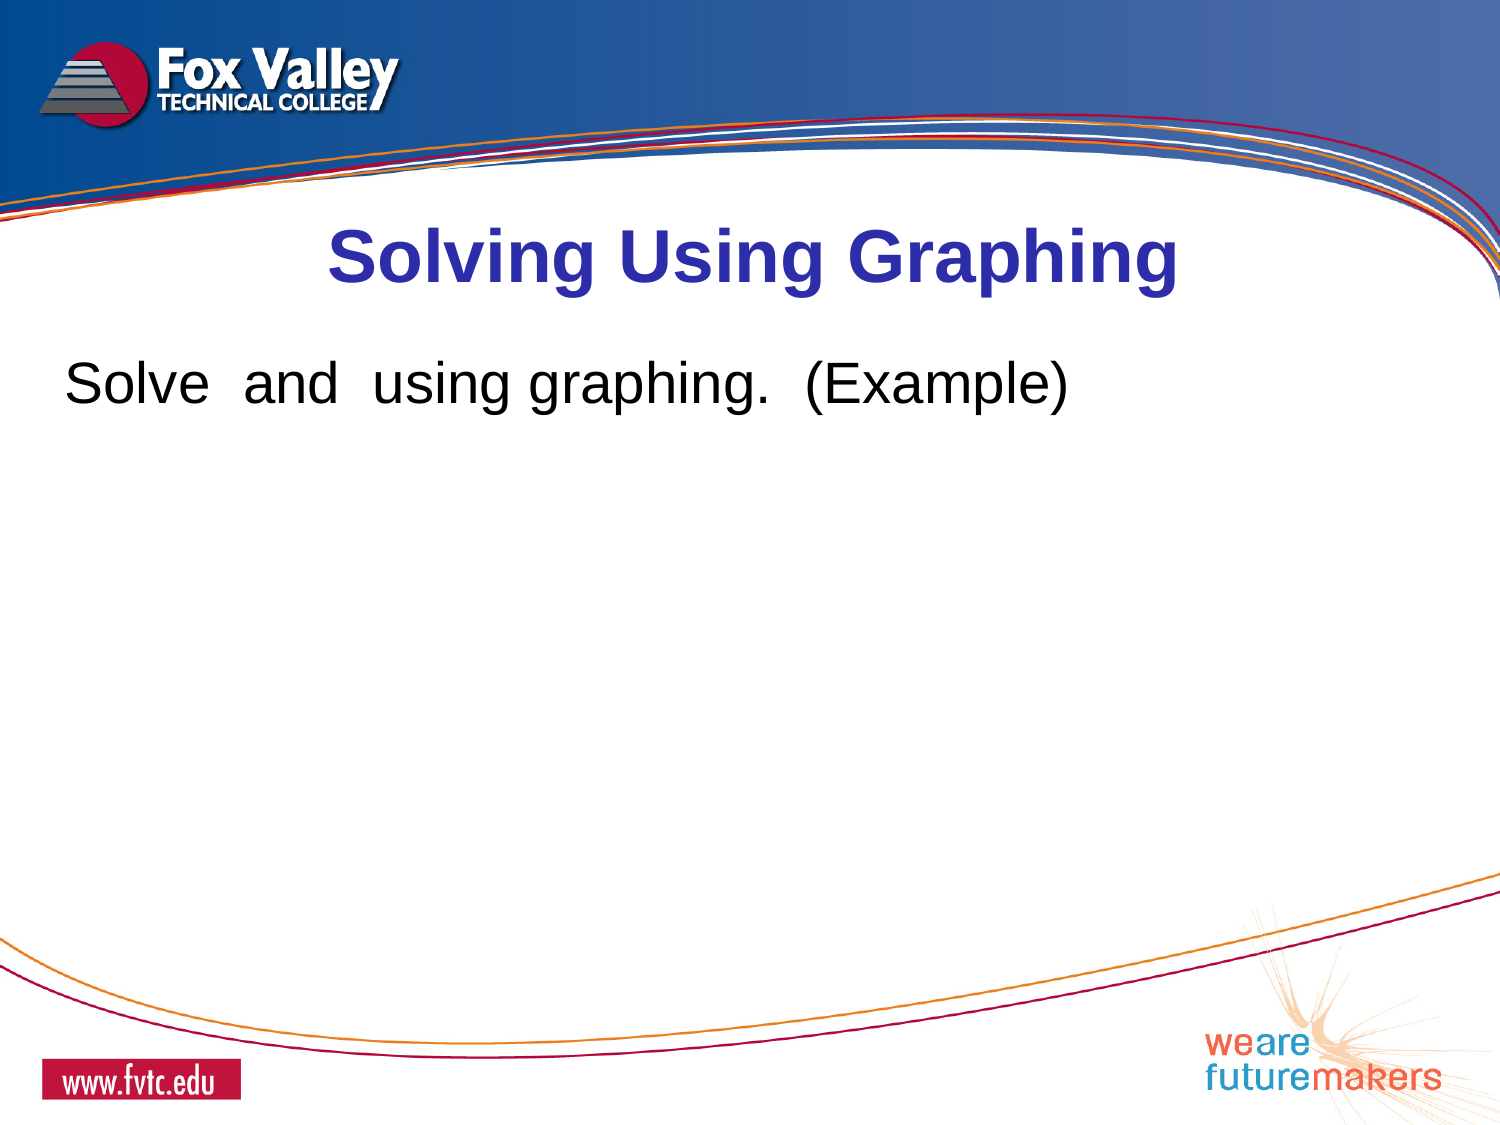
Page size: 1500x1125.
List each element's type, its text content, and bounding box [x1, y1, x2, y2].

text_box Solving Using Graphing [312, 199, 1196, 305]
picture [0, 0, 1500, 1125]
